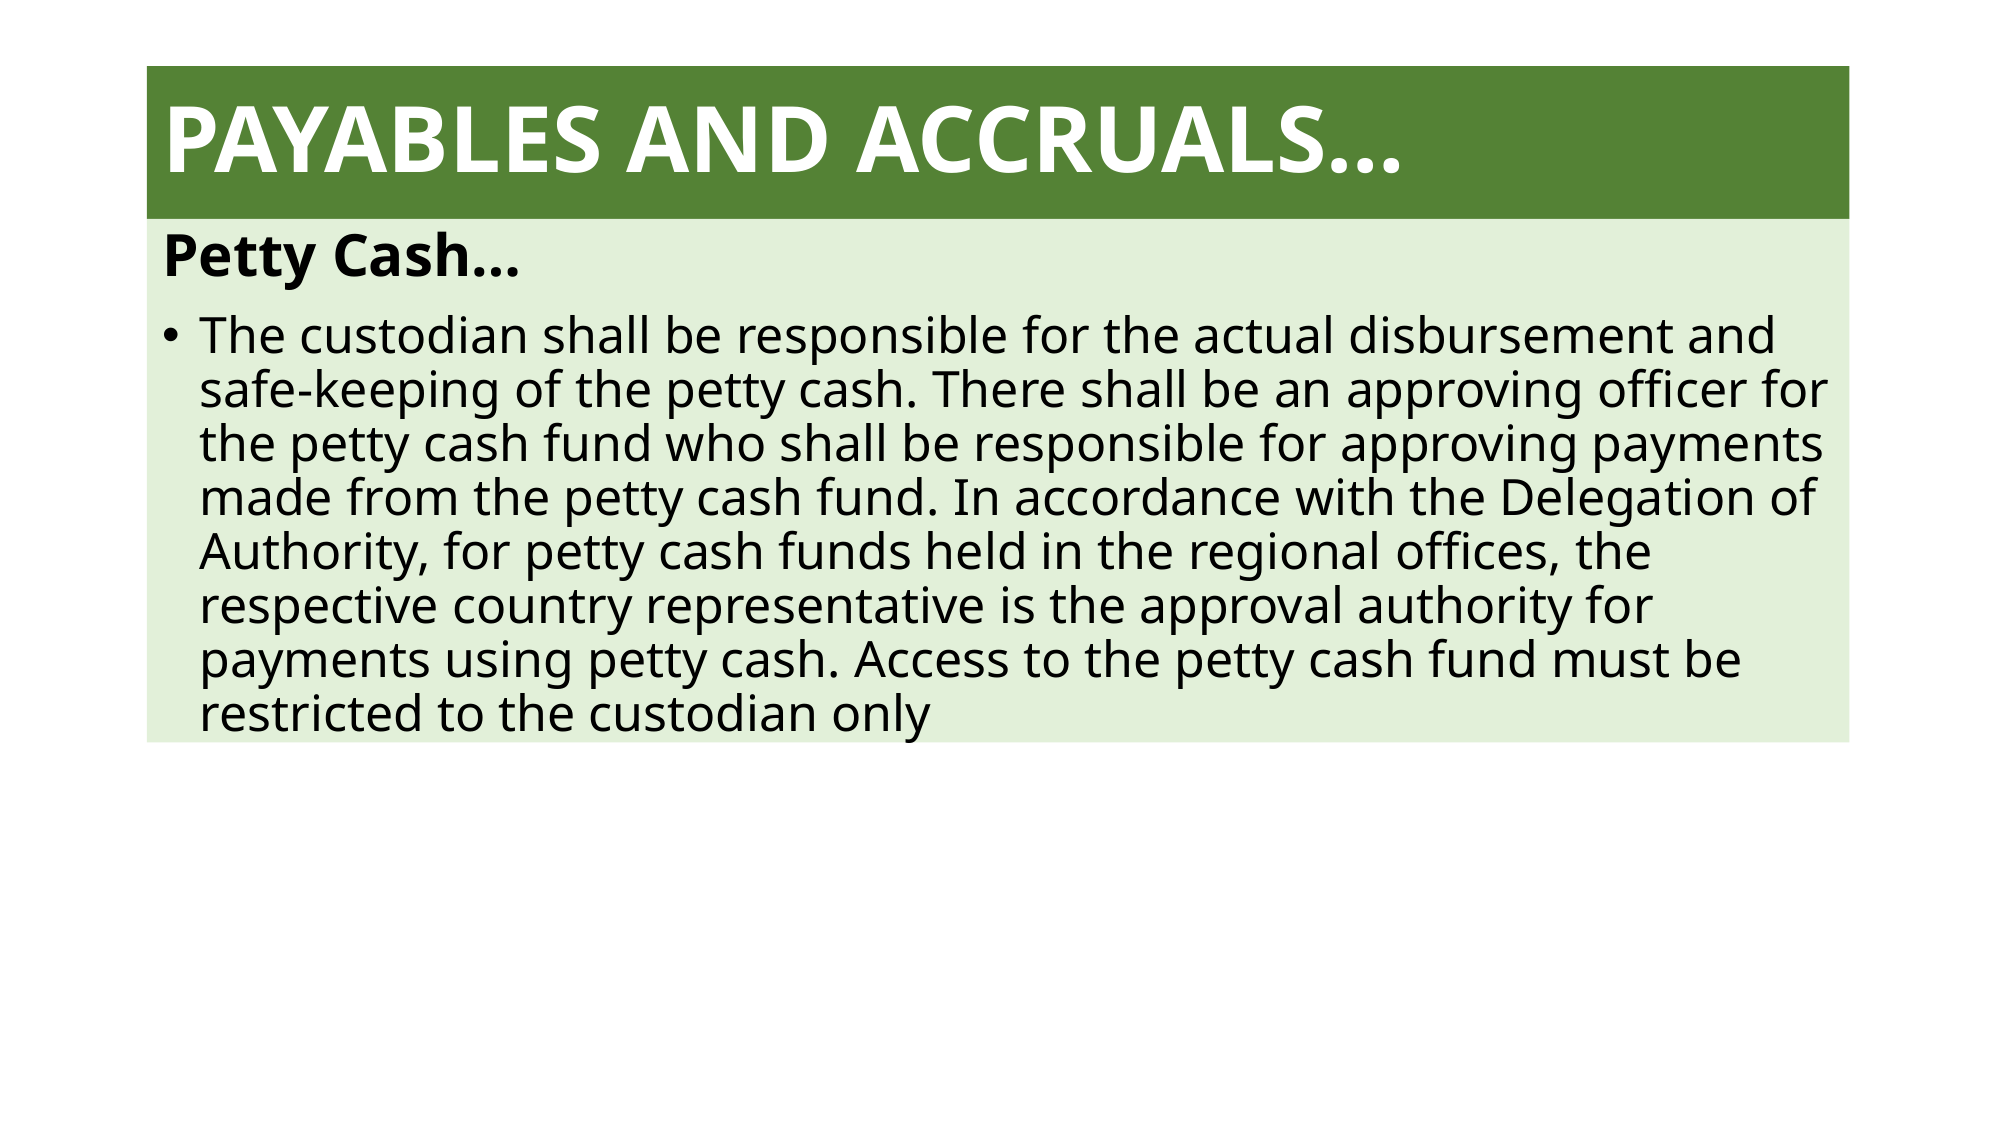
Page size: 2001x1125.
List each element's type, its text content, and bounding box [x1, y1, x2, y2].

title PAYABLES AND ACCRUALS… [146, 66, 1850, 218]
list Petty Cash… The custodian shall be responsible for the actual disbursement and safe-keeping of the petty cash. There shall be an approving officer for the petty cash fund who shall be responsible for approving payments made from the petty cash fund. In accordance with the Delegation of Authority, for petty cash funds held in the regional offices, the respective country representative is the approval authority for payments using petty cash. Access to the petty cash fund must be restricted to the custodian only [146, 218, 1850, 743]
